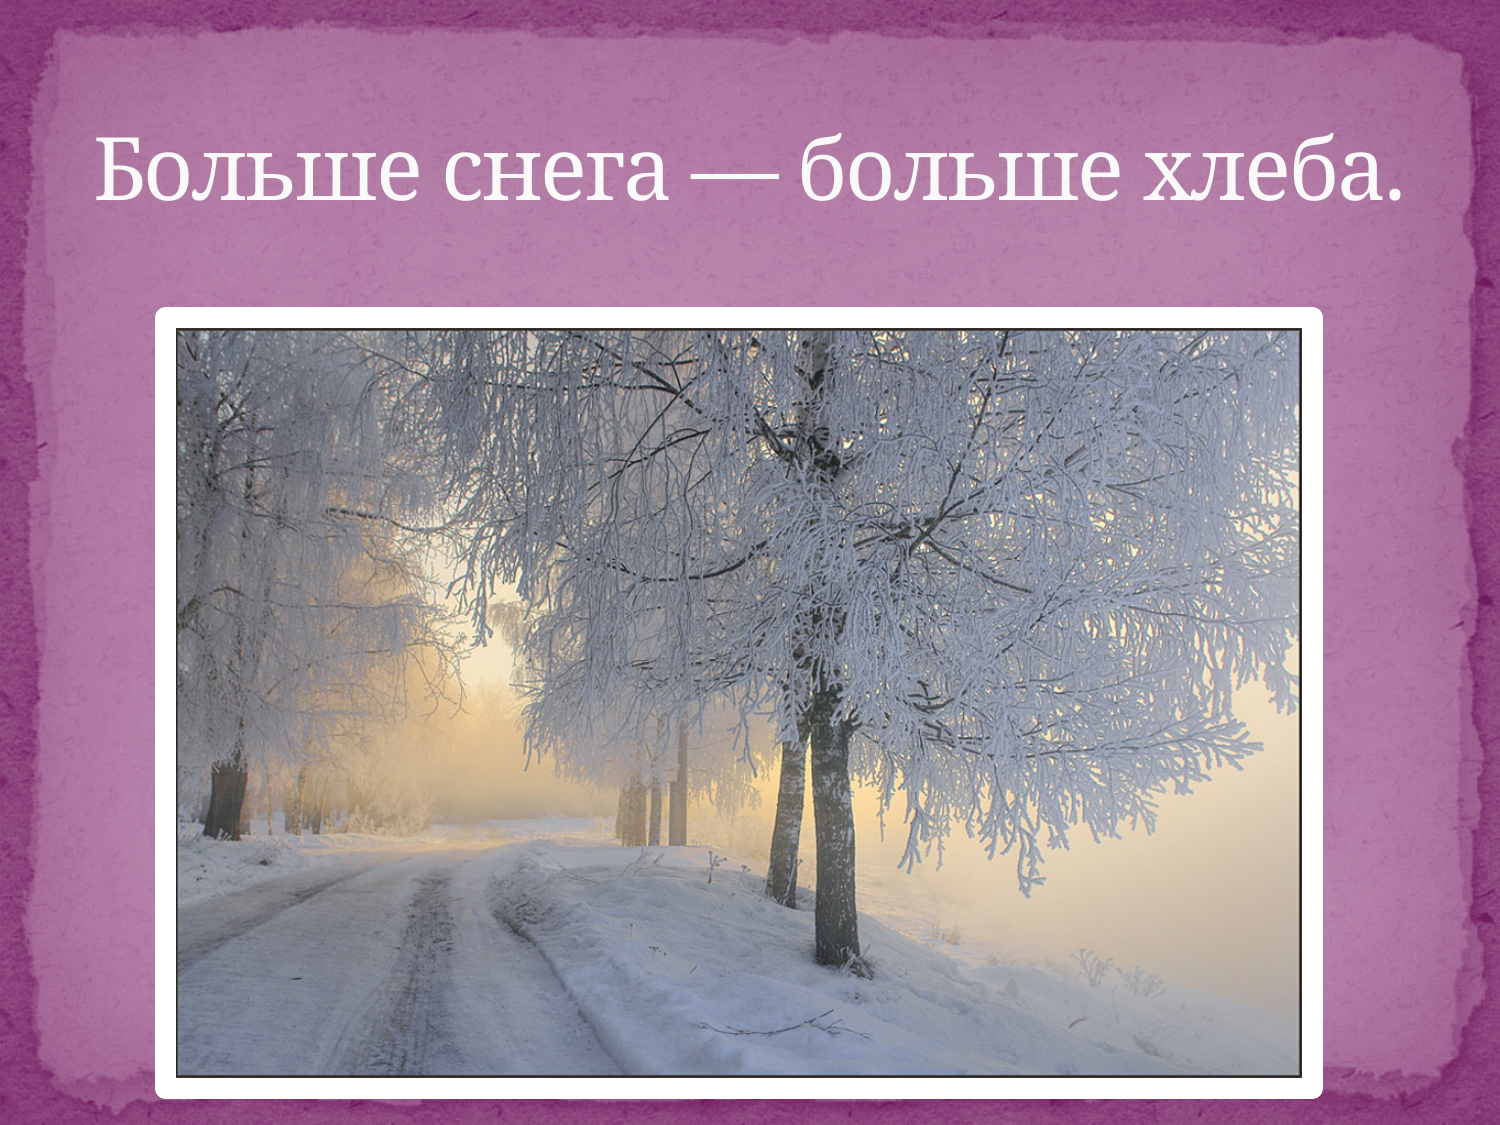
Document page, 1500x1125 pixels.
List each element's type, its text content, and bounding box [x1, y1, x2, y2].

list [178, 330, 1300, 1077]
title Больше снега — больше хлеба. [74, 24, 1425, 225]
